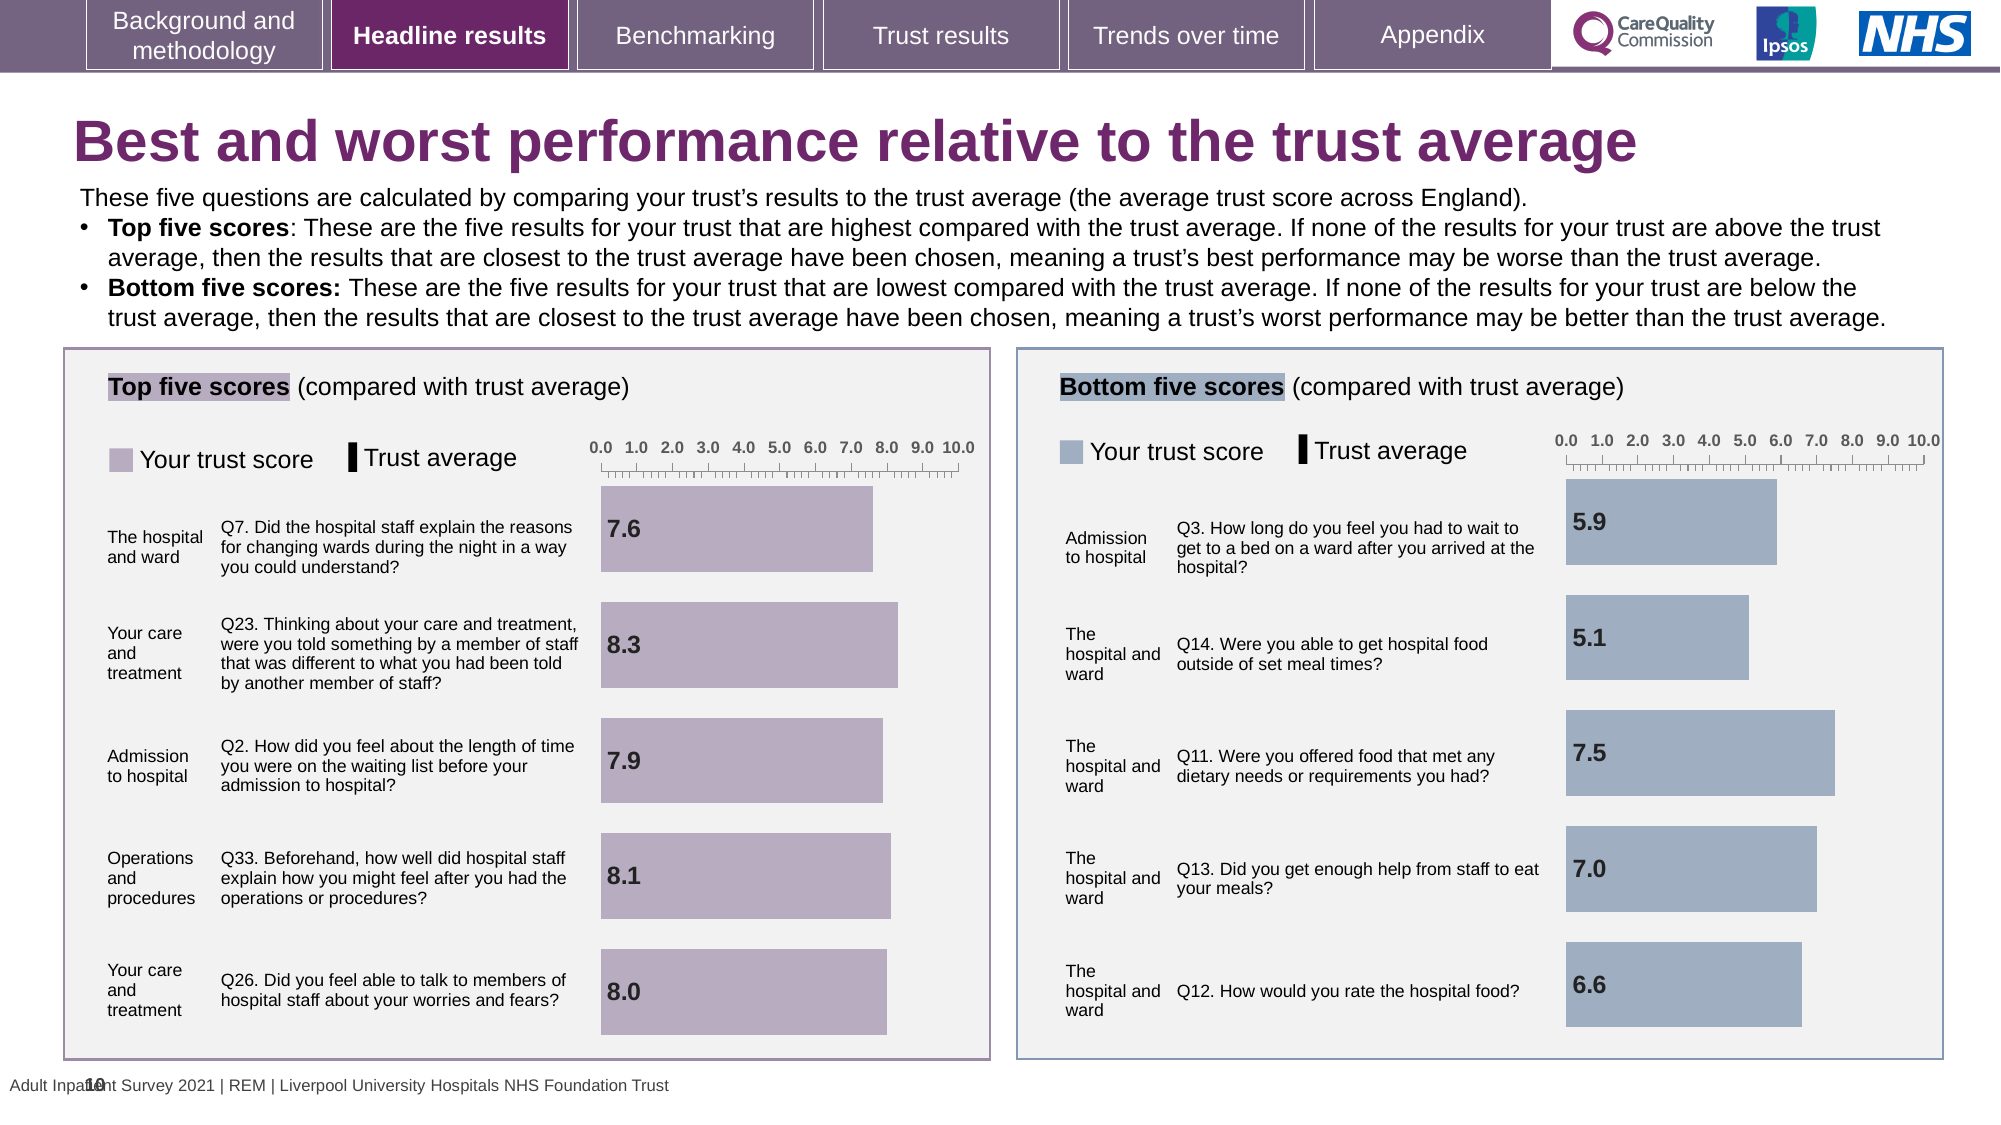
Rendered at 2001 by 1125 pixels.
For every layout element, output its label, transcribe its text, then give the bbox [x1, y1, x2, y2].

picture [1756, 6, 1817, 61]
picture [1859, 11, 1971, 56]
text_box These five questions are calculated by comparing your trust’s results to the trust average (the average trust score across England). Top five scores: These are the five results for your trust that are highest compared with the trust average. If none of the results for your trust are above the trust average, then the results that are closest to the trust average have been chosen, meaning a trust’s best performance may be worse than the trust average. Bottom five scores: These are the five results for your trust that are lowest compared with the trust average. If none of the results for your trust are below the trust average, then the results that are closest to the trust average have been chosen, meaning a trust’s worst performance may be better than the trust average. [64, 174, 1922, 339]
text_box [1016, 347, 1027, 351]
chart [61, 344, 1996, 1063]
text_box [63, 347, 991, 351]
title Best and worst performance relative to the trust average [58, 88, 1932, 196]
picture [1573, 11, 1715, 56]
text_box 10 [84, 1065, 122, 1125]
text_box [1031, 1056, 1944, 1060]
